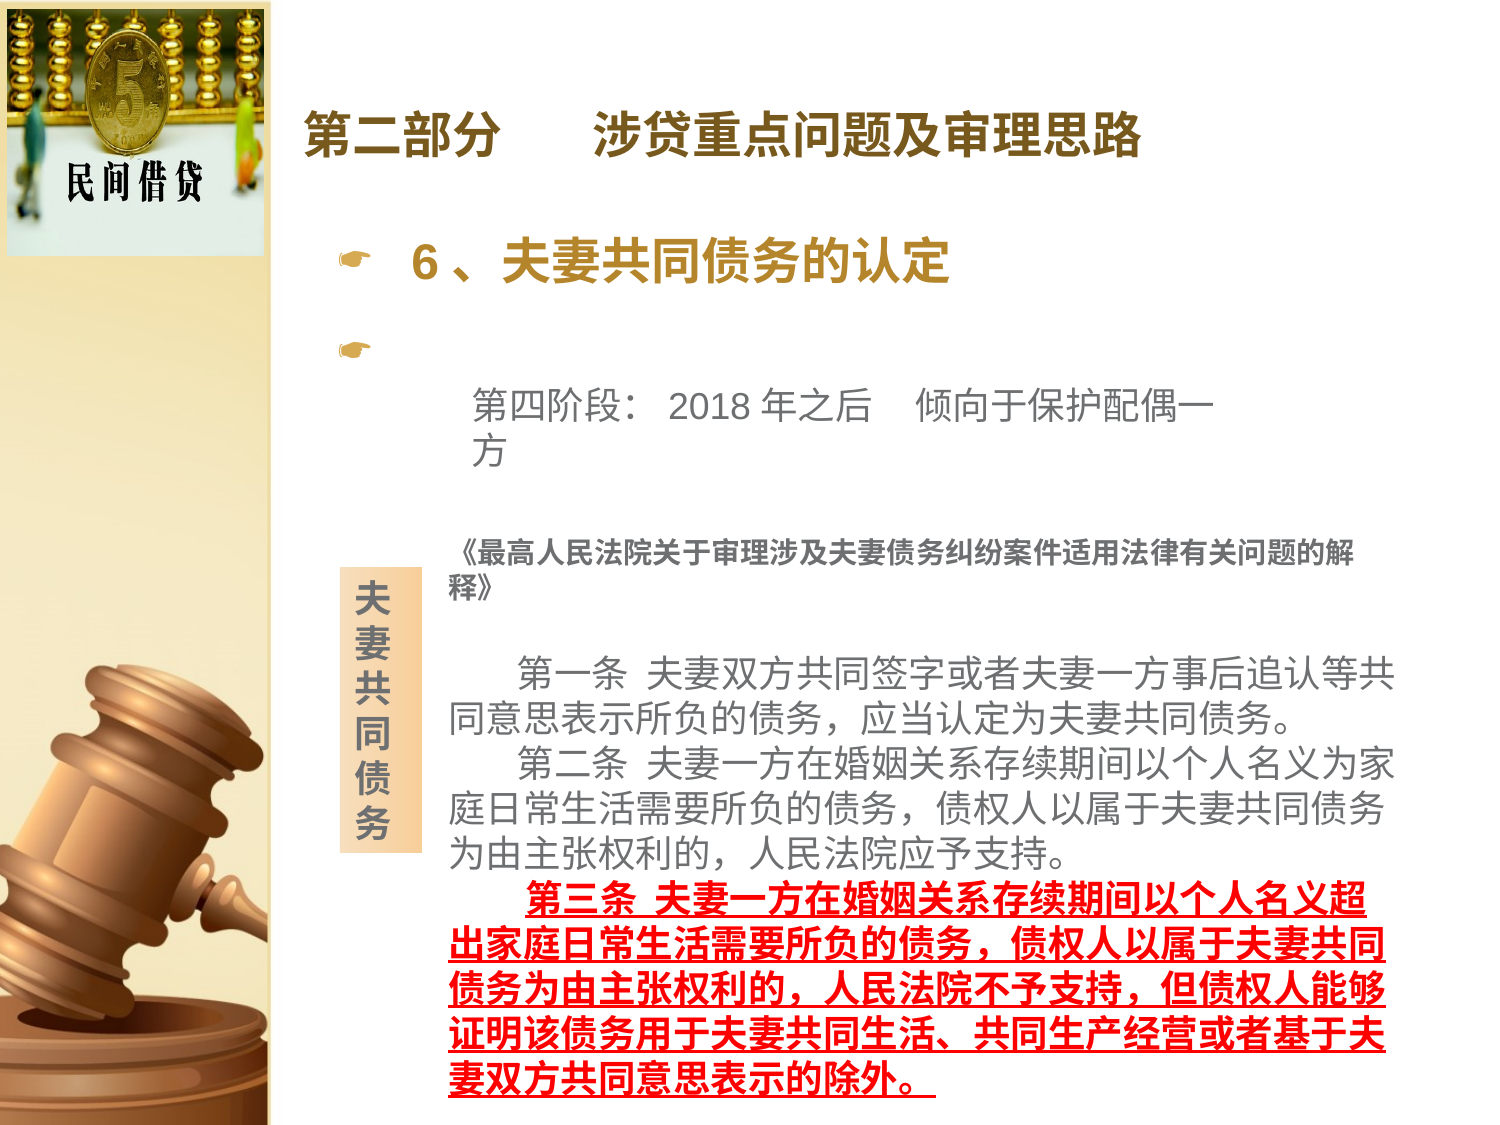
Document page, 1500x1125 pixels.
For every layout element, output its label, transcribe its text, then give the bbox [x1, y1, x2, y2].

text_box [6, 9, 264, 257]
picture [0, 0, 1498, 1125]
text_box 《最高人民法院关于审理涉及夫妻债务纠纷案件适用法律有关问题的解释》 第一条 夫妻双方共同签字或者夫妻一方事后追认等共同意思表示所负的债务，应当认定为夫妻共同债务。 第二条 夫妻一方在婚姻关系存续期间以个人名义为家庭日常生活需要所负的债务，债权人以属于夫妻共同债务为由主张权利的，人民法院应予支持。 第三条 夫妻一方在婚姻关系存续期间以个人名义超出家庭日常生活需要所负的债务，债权人以属于夫妻共同债务为由主张权利的，人民法院不予支持，但债权人能够证明该债务用于夫妻共同生活、共同生产经营或者基于夫妻双方共同意思表示的除外。 [433, 1078, 1418, 1107]
title 第二部分 涉贷重点问题及审理思路 [287, 73, 1455, 173]
text_box 6、夫妻共同债务的认定 [322, 228, 1465, 1078]
